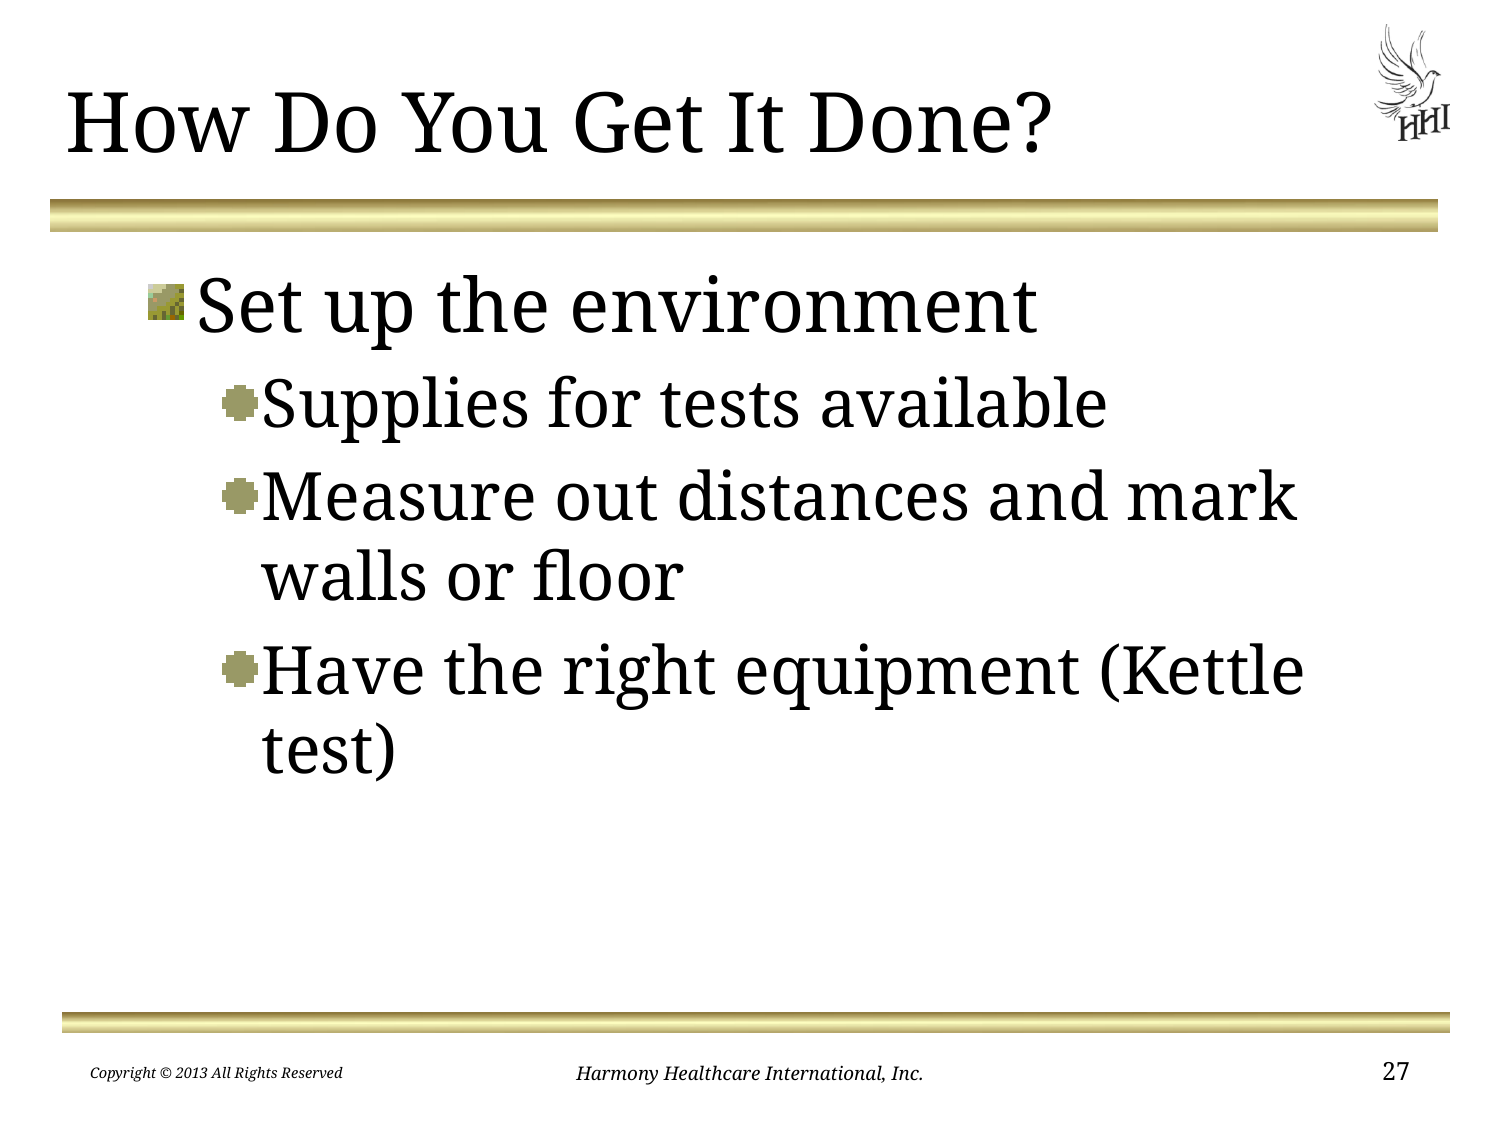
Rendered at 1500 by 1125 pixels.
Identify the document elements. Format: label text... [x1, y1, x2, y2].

picture [140, 276, 193, 329]
footer Harmony Healthcare International, Inc. [512, 1042, 988, 1103]
picture [215, 643, 262, 691]
picture [1426, 24, 1450, 141]
slide_number 27 [1074, 1042, 1425, 1103]
slide_number Copyright © 2013 All Rights Reserved [75, 1042, 425, 1103]
title How Do You Get It Done? [49, 24, 1426, 213]
picture [215, 470, 262, 518]
picture [62, 1012, 1450, 1033]
picture [215, 377, 262, 425]
picture [50, 199, 1438, 232]
list Set up the environment Supplies for tests available Measure out distances and mark walls or floor Have the right equipment (Kettle test) [124, 249, 1401, 918]
